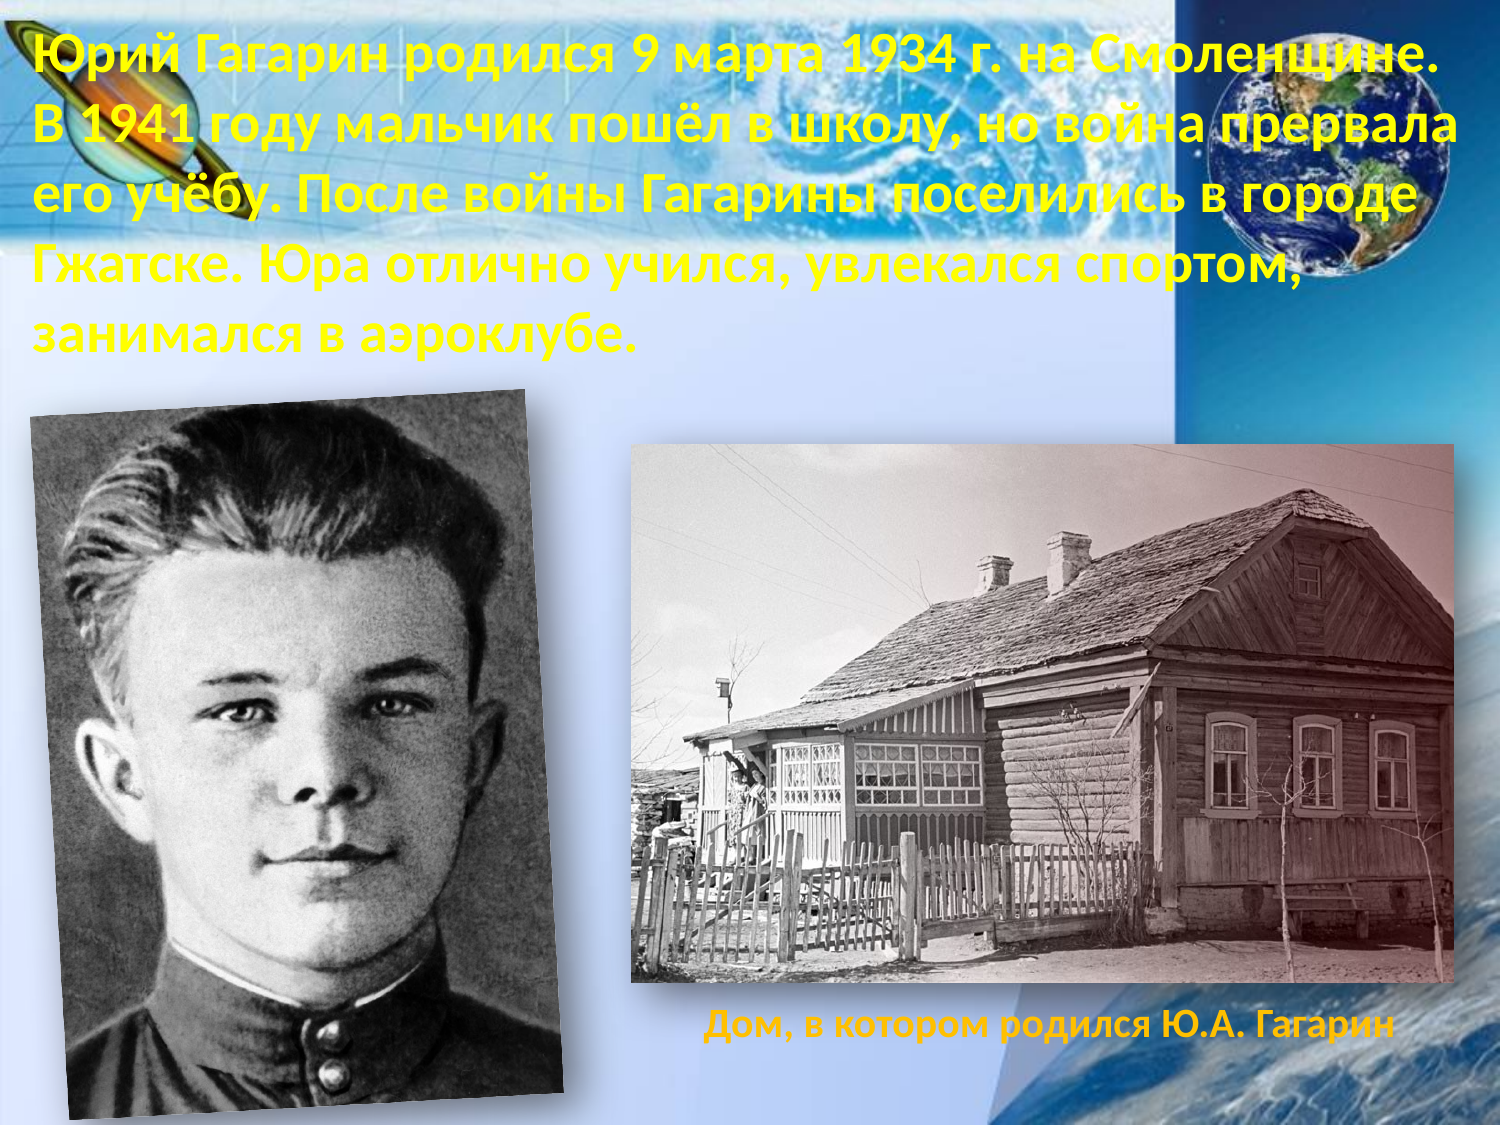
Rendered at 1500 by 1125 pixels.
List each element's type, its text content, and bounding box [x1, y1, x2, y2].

picture [0, 0, 1500, 1125]
text_box Дом, в котором родился Ю.А. Гагарин [631, 990, 1453, 1054]
list Юрий Гагарин родился 9 марта 1934 г. на Смоленщине. В 1941 году мальчик пошёл в школу, но война прервала его учёбу. После войны Гагарины поселились в городе Гжатске. Юра отлично учился, увлекался спортом, занимался в аэроклубе. [17, 125, 1483, 372]
